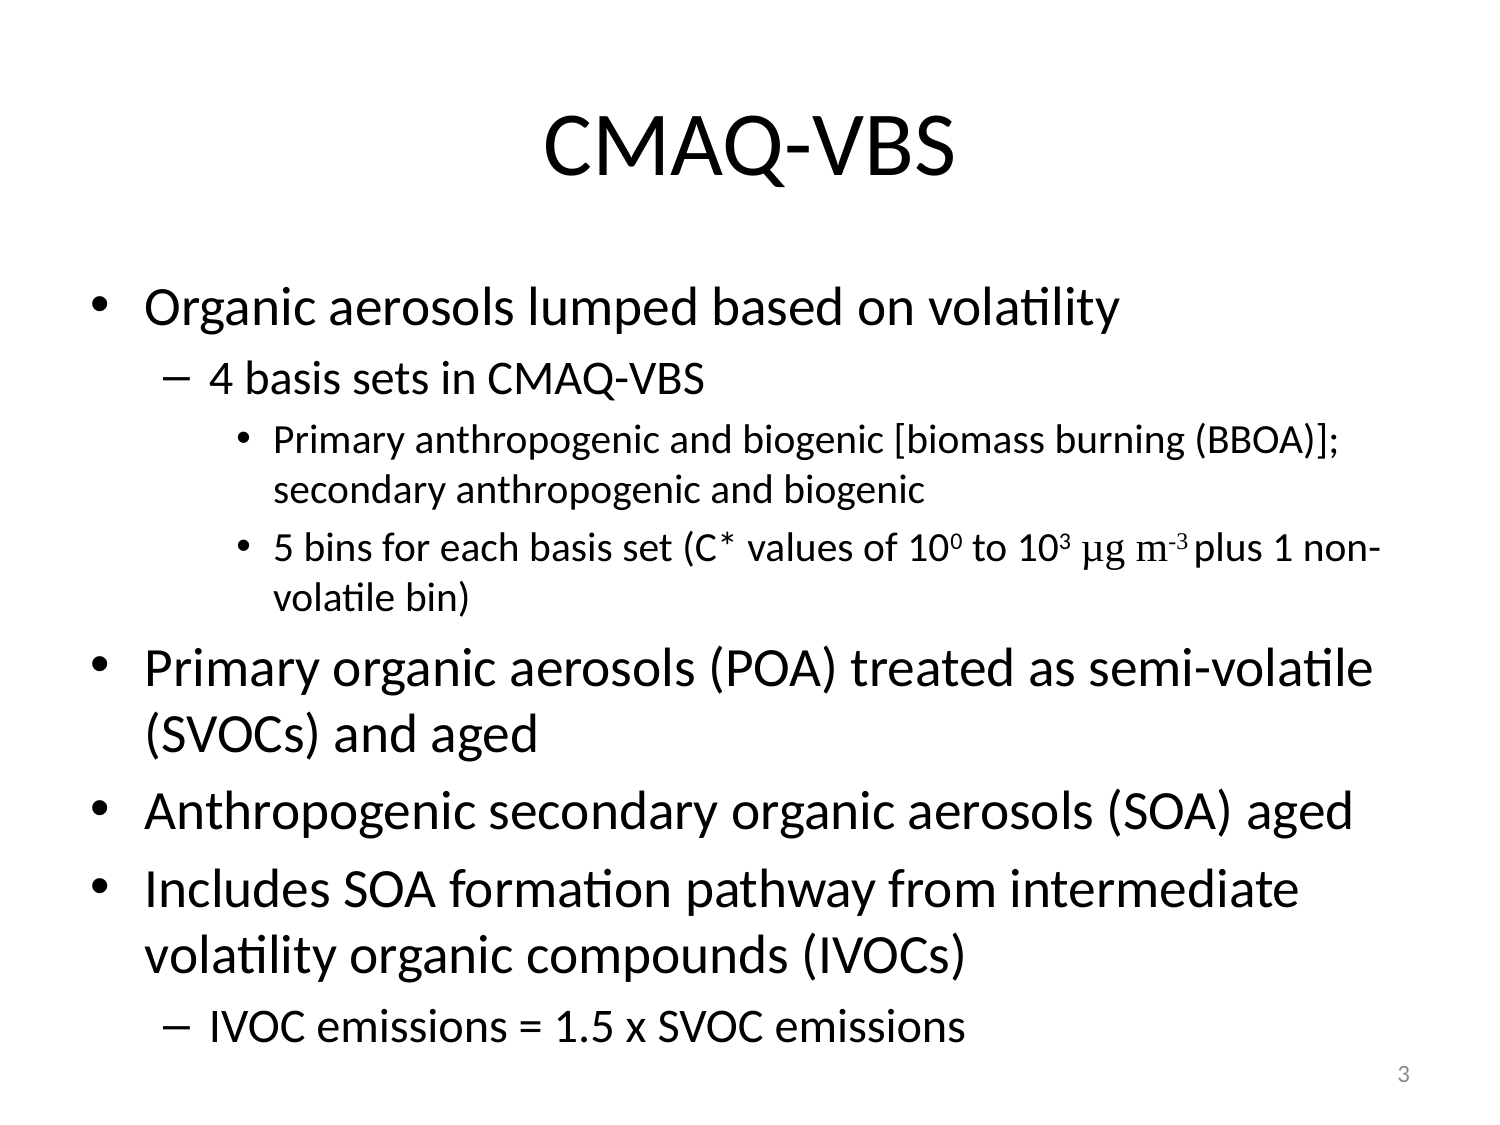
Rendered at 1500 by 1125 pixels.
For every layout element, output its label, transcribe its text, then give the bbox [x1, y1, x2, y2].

slide_number 3 [1074, 1042, 1425, 1103]
list Organic aerosols lumped based on volatility 4 basis sets in CMAQ-VBS Primary anthropogenic and biogenic [biomass burning (BBOA)]; secondary anthropogenic and biogenic 5 bins for each basis set (C* values of 100 to 103 µg m-3 plus 1 non-volatile bin) Primary organic aerosols (POA) treated as semi-volatile (SVOCs) and aged Anthropogenic secondary organic aerosols (SOA) aged Includes SOA formation pathway from intermediate volatility organic compounds (IVOCs) IVOC emissions = 1.5 x SVOC emissions [75, 262, 1425, 1063]
title CMAQ-VBS [75, 45, 1425, 233]
